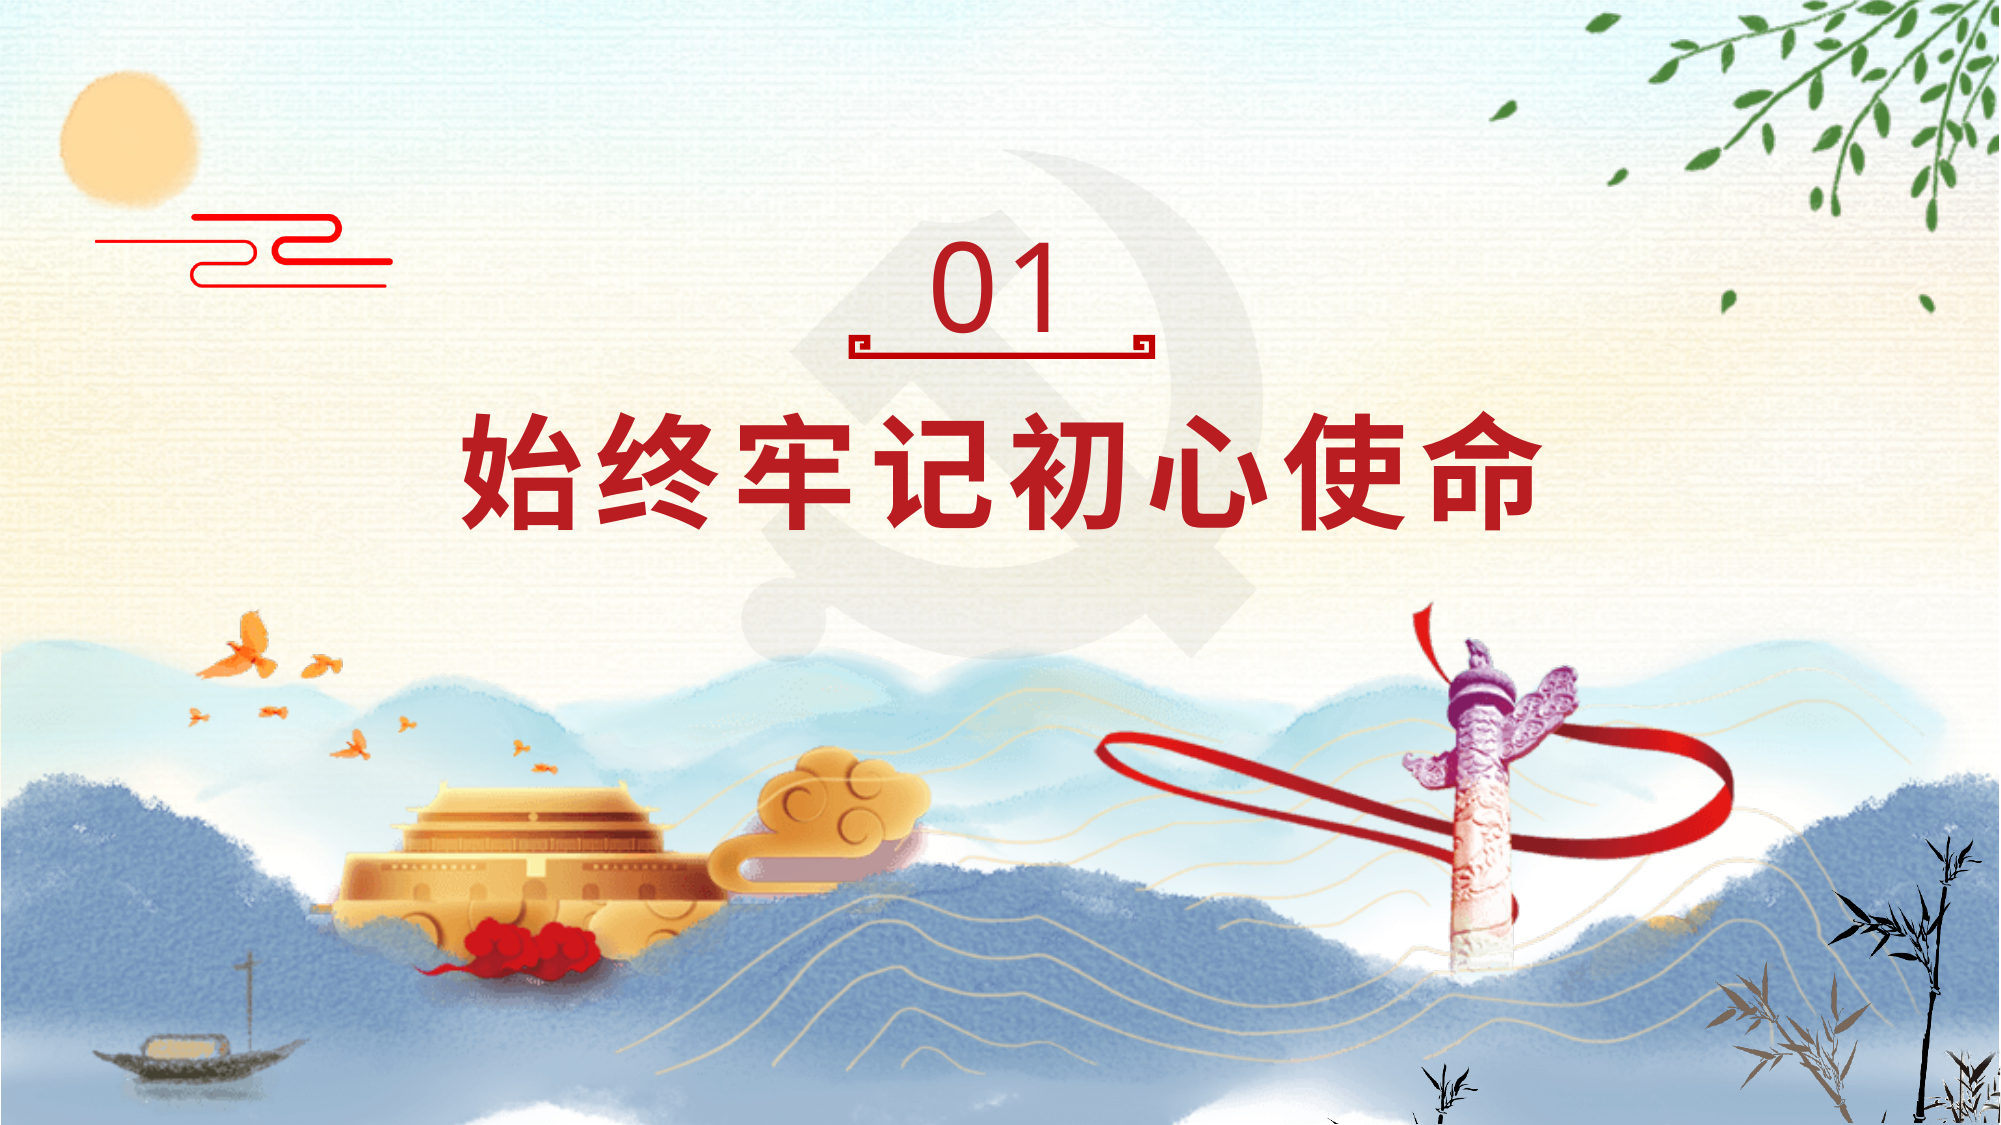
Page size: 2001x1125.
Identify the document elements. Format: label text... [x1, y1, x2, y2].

picture [0, 0, 2001, 1125]
text_box 始终牢记初心使命 [223, 386, 741, 552]
text_box 始终牢记初心使命 [1263, 386, 1781, 552]
